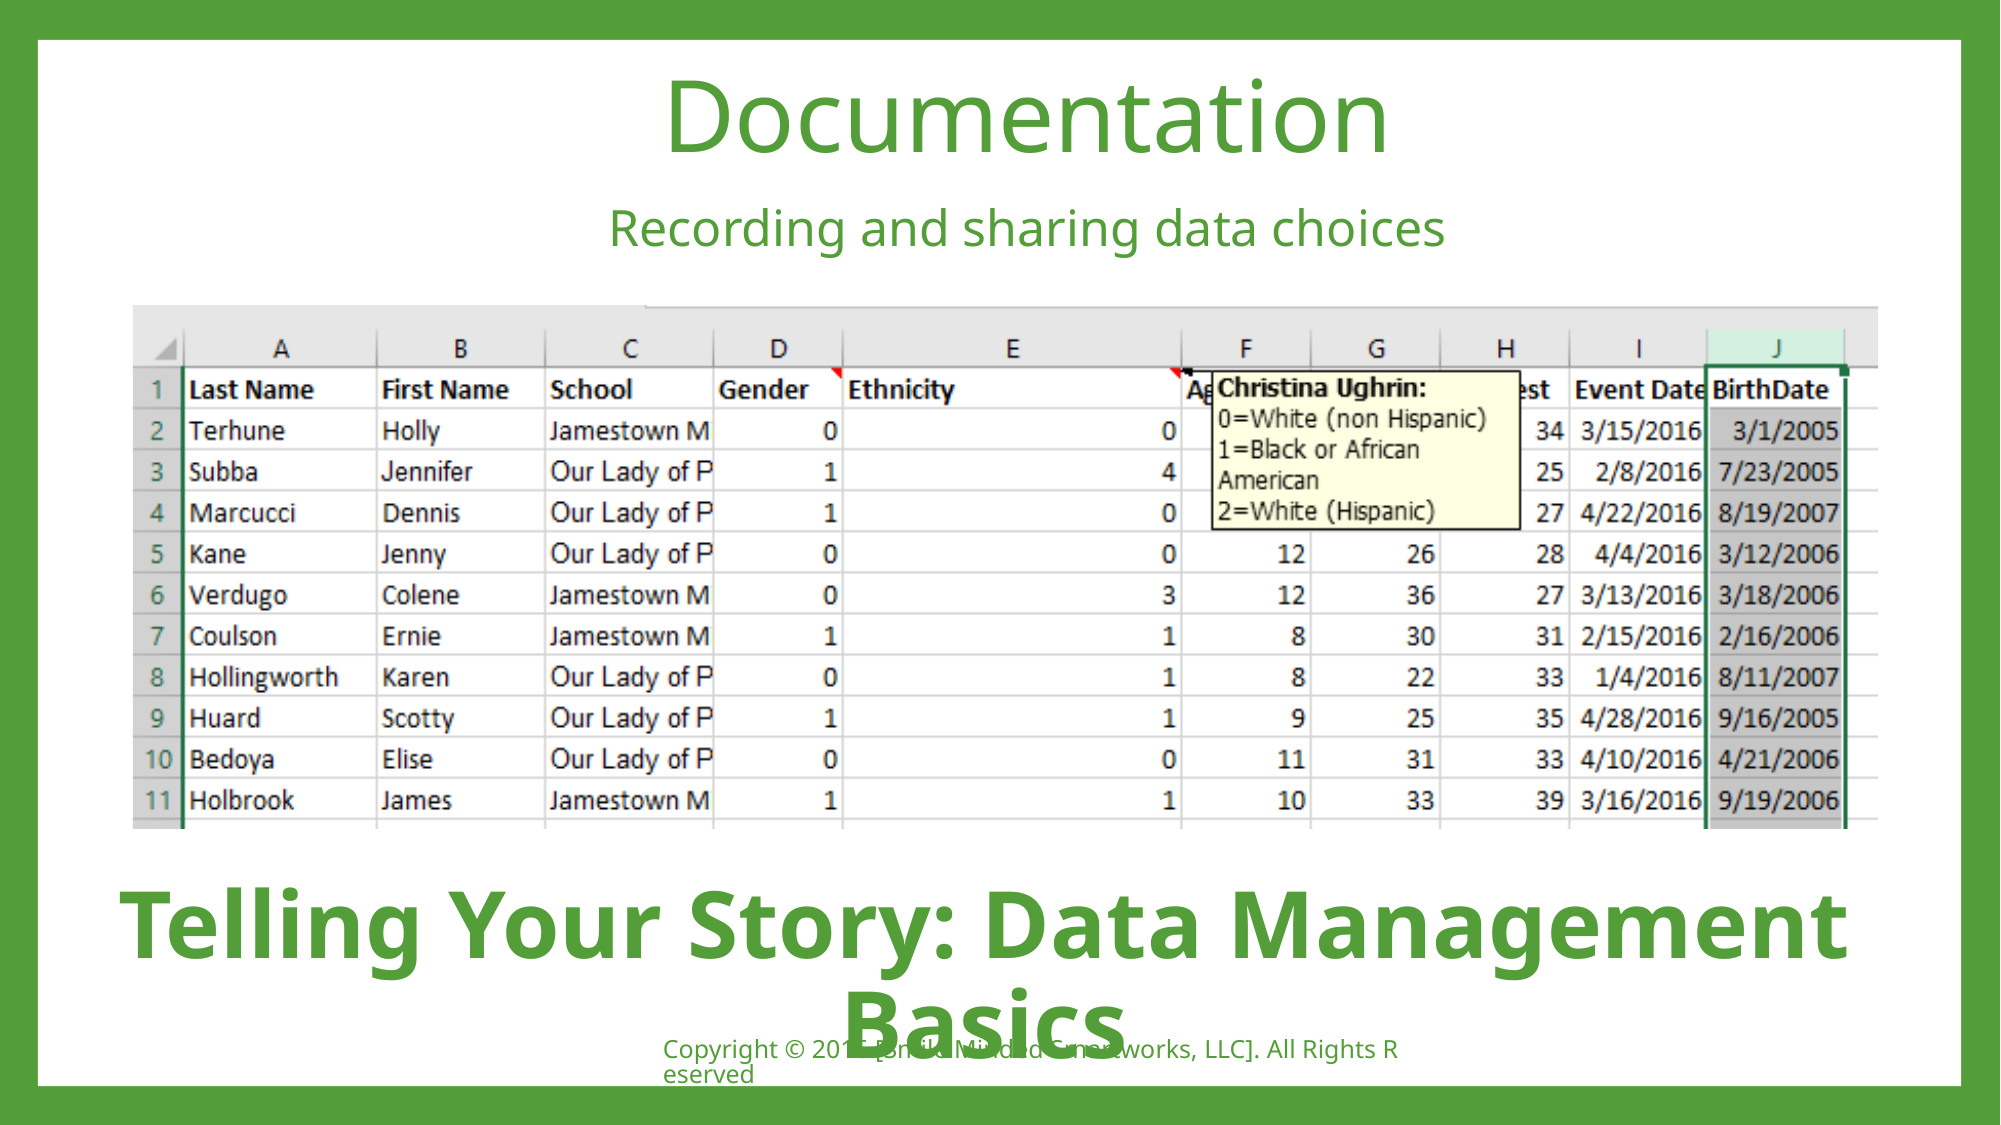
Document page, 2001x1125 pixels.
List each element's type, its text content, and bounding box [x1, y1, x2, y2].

footer Copyright © 2016 [Smile Minded Smartworks, LLC]. All Rights Reserved [647, 1020, 1422, 1081]
picture [132, 305, 1879, 829]
title Telling Your Story: Data Management Basics [19, 869, 1950, 1088]
list Documentation Recording and sharing data choices [106, 0, 1950, 190]
